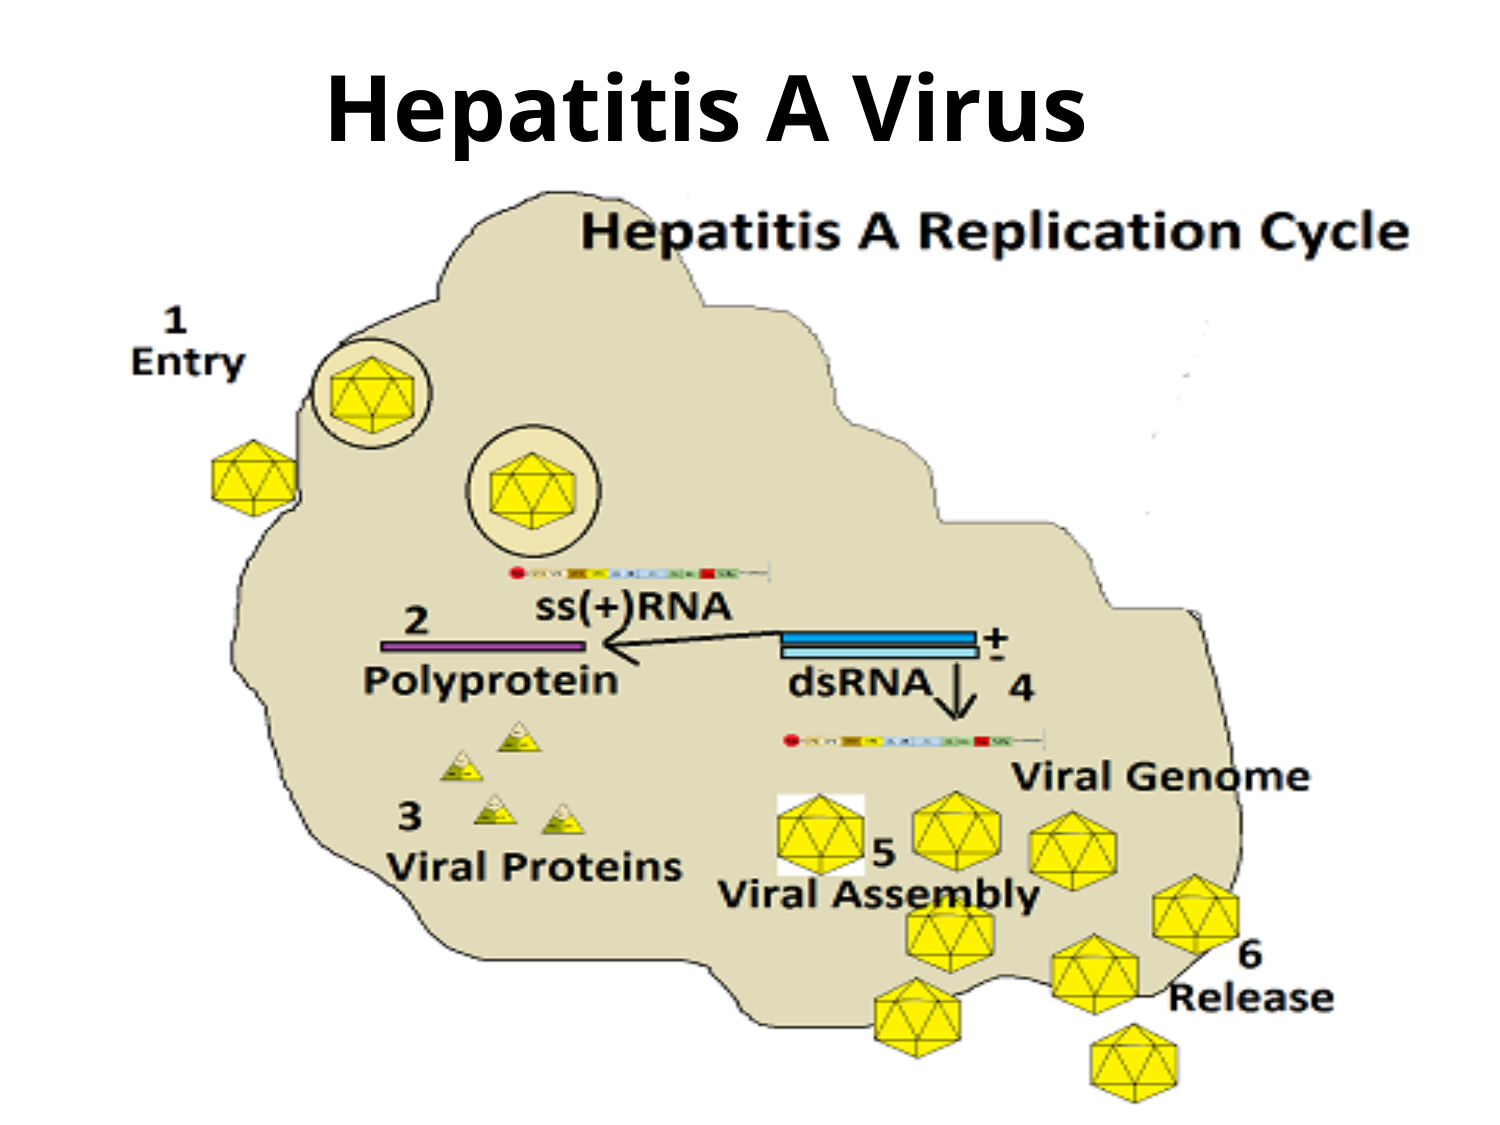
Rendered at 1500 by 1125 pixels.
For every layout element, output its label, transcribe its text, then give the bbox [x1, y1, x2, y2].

picture [0, 161, 1500, 1125]
text_box Hepatitis A Virus Life Cycle [308, 42, 1254, 159]
